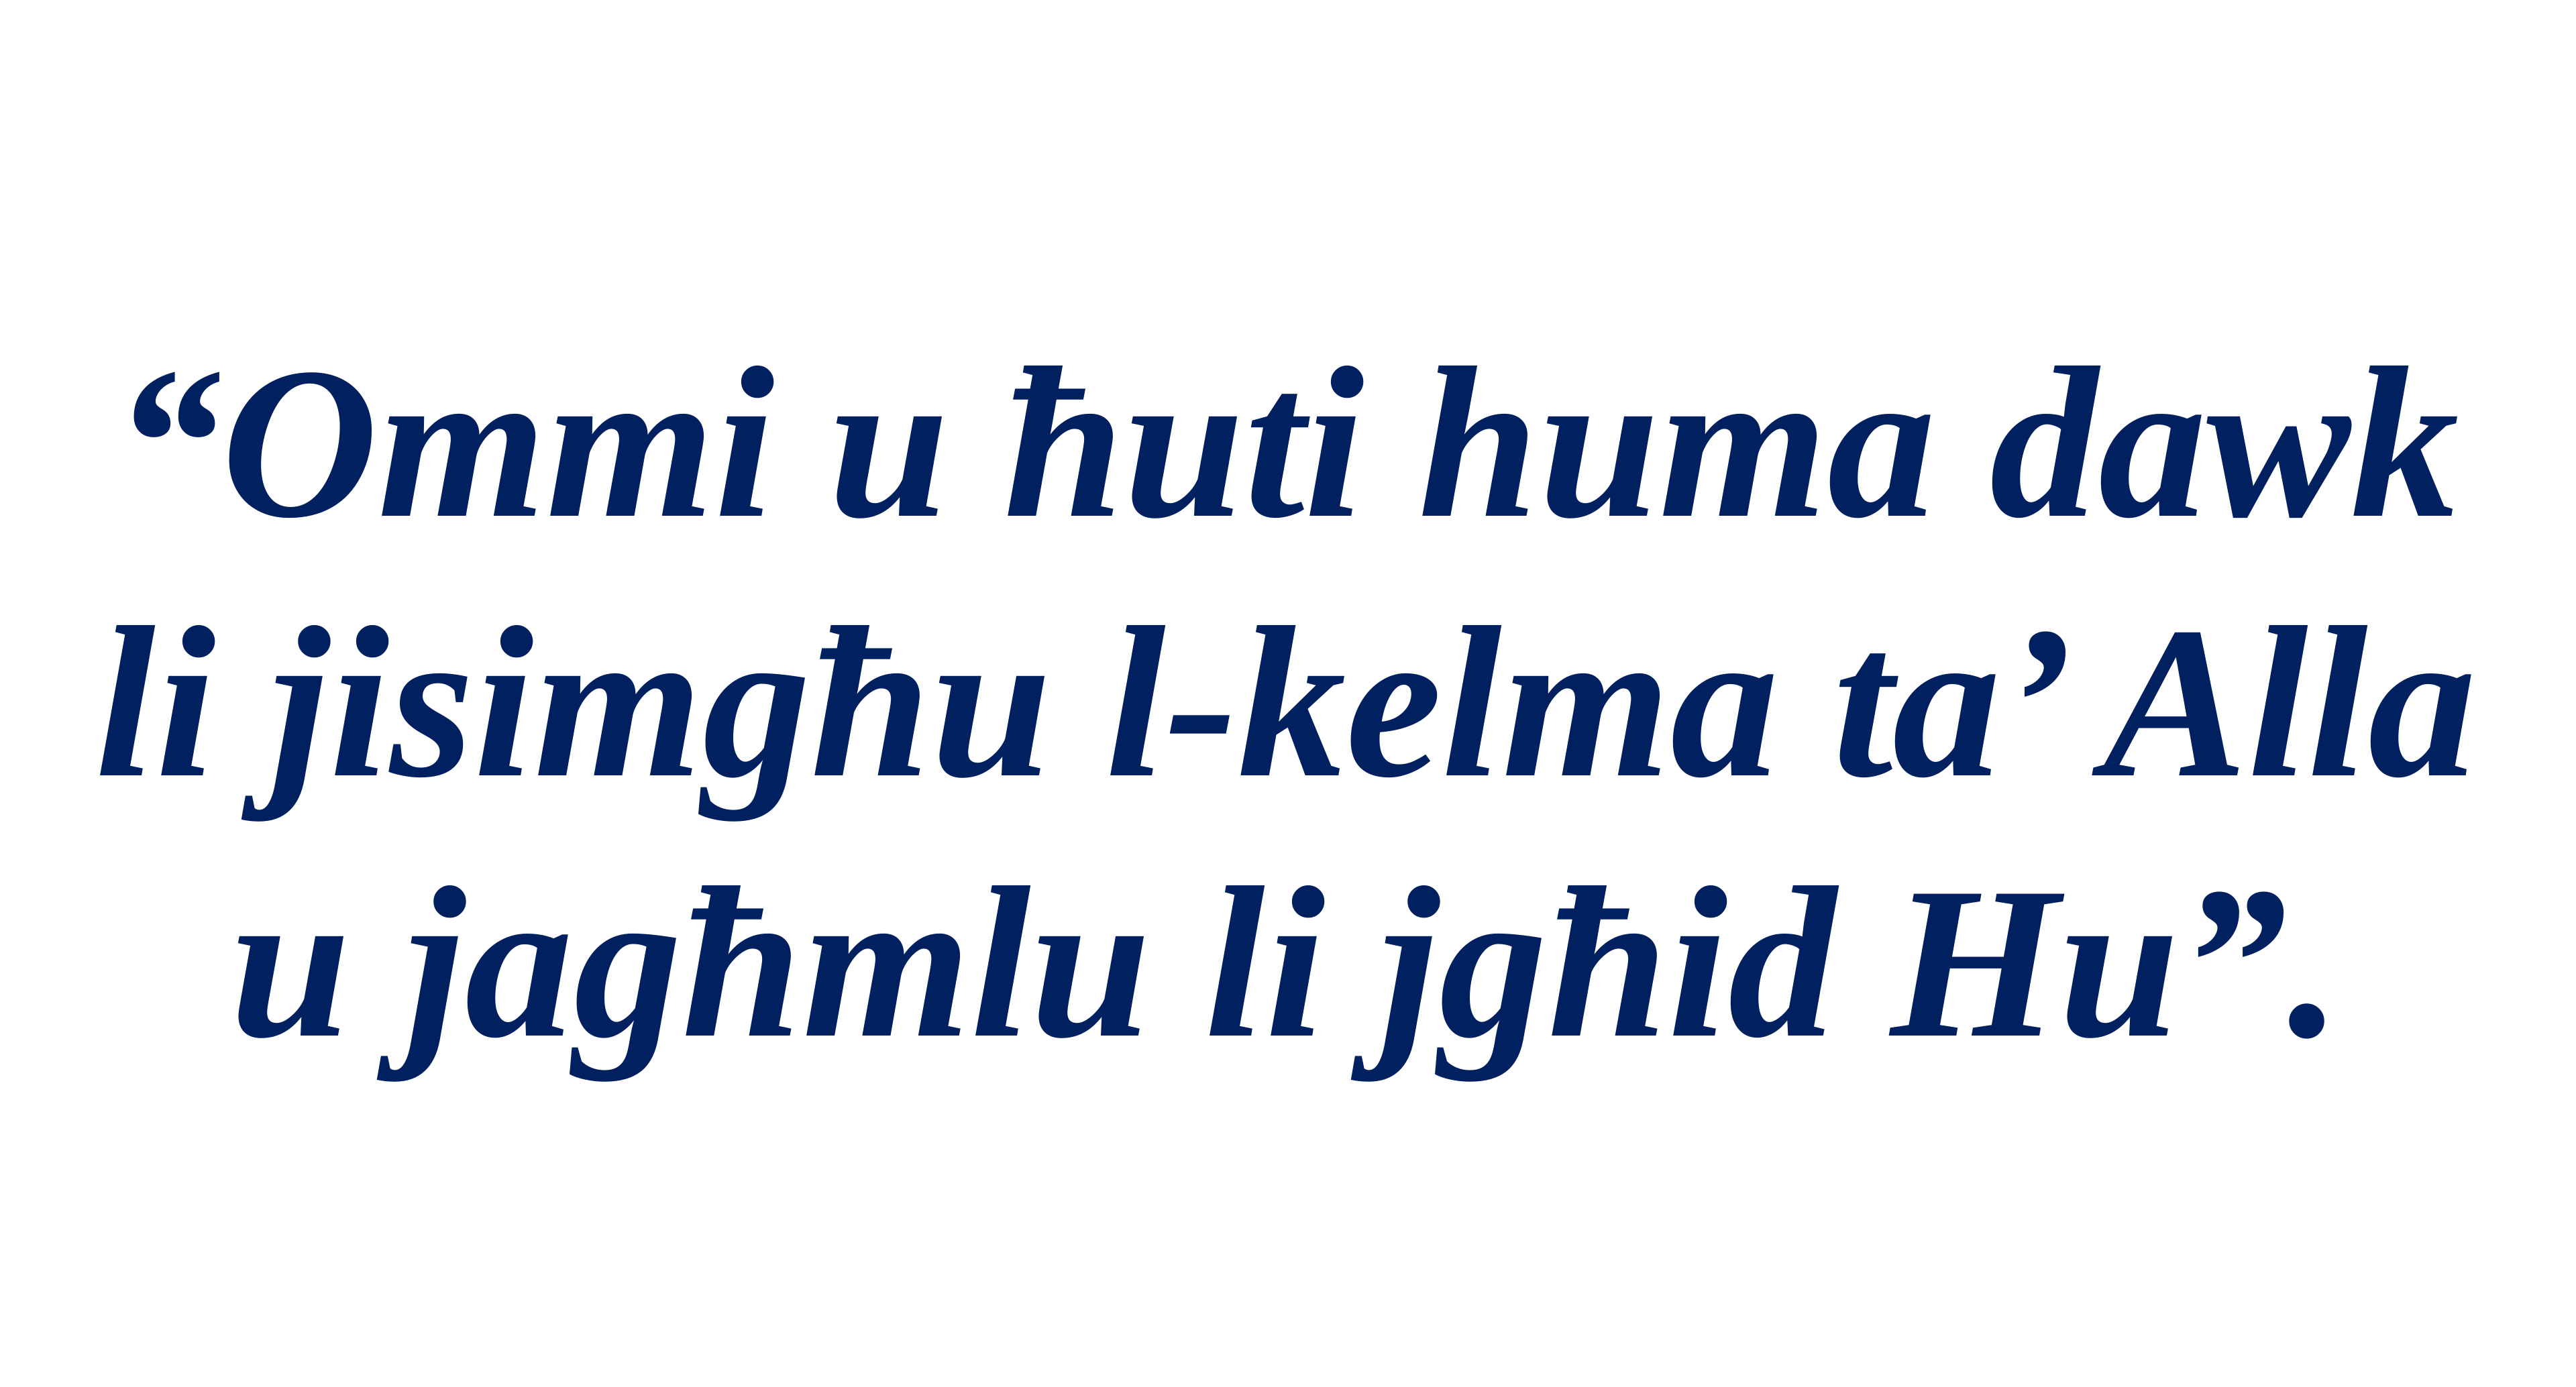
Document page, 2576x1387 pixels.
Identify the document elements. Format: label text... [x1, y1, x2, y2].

text_box “Ommi u ħuti huma dawk li jisimgħu l-kelma ta’ Alla u jagħmlu li jgħid Hu”. [45, 288, 2530, 1091]
